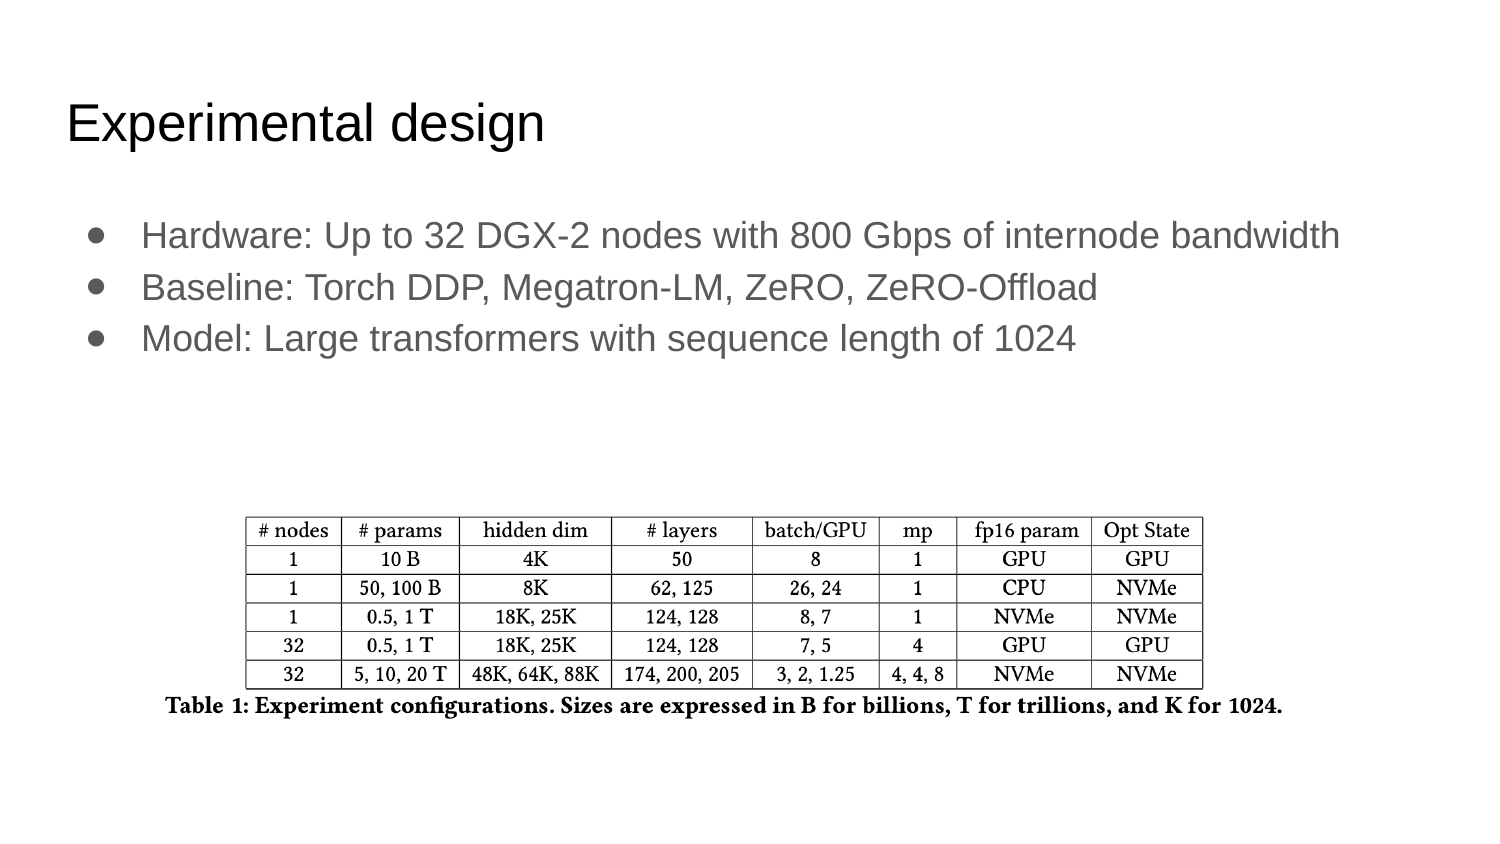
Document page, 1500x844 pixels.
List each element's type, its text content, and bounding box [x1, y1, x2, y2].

list Hardware: Up to 32 DGX-2 nodes with 800 Gbps of internode bandwidth Baseline: Torch DDP, Megatron-LM, ZeRO, ZeRO-Offload Model: Large transformers with sequence length of 1024 [51, 189, 1449, 750]
title Experimental design [51, 72, 1449, 167]
picture [107, 445, 1324, 729]
